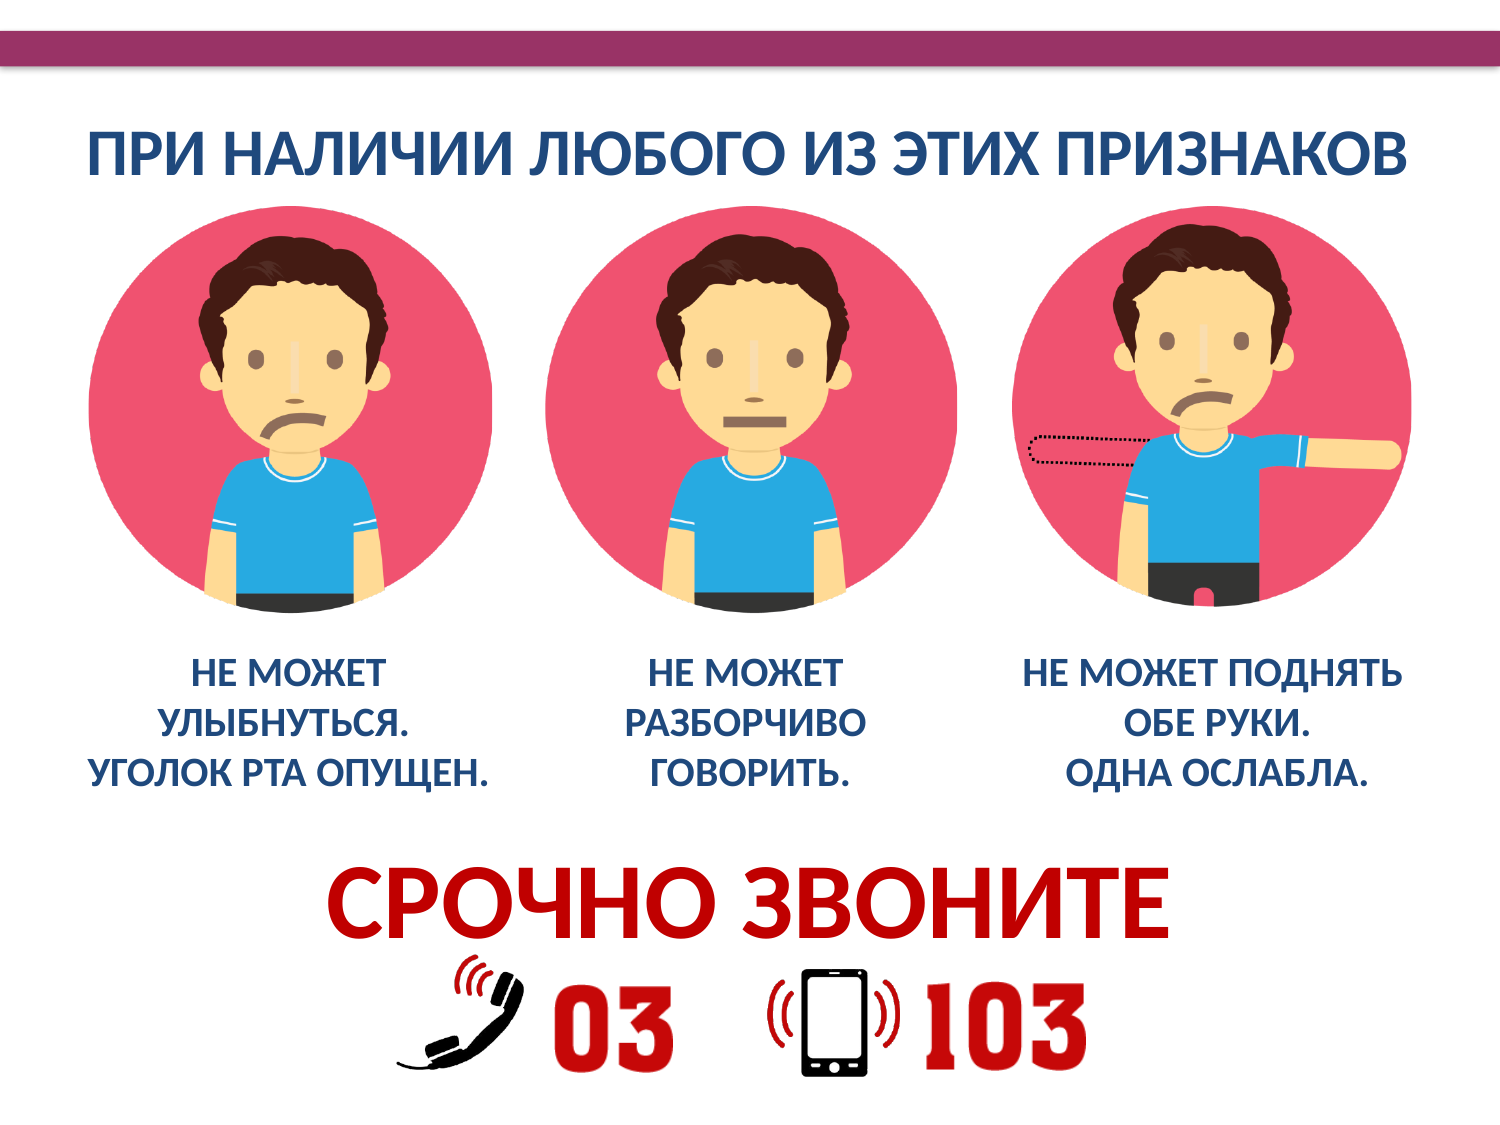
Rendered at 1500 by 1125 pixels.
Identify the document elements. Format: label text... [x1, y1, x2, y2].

text_box [0, 30, 1500, 67]
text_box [0, 822, 1500, 1077]
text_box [21, 205, 1485, 805]
text_box ПРИ НАЛИЧИИ ЛЮБОГО ИЗ ЭТИХ ПРИЗНАКОВ [41, 101, 1471, 197]
